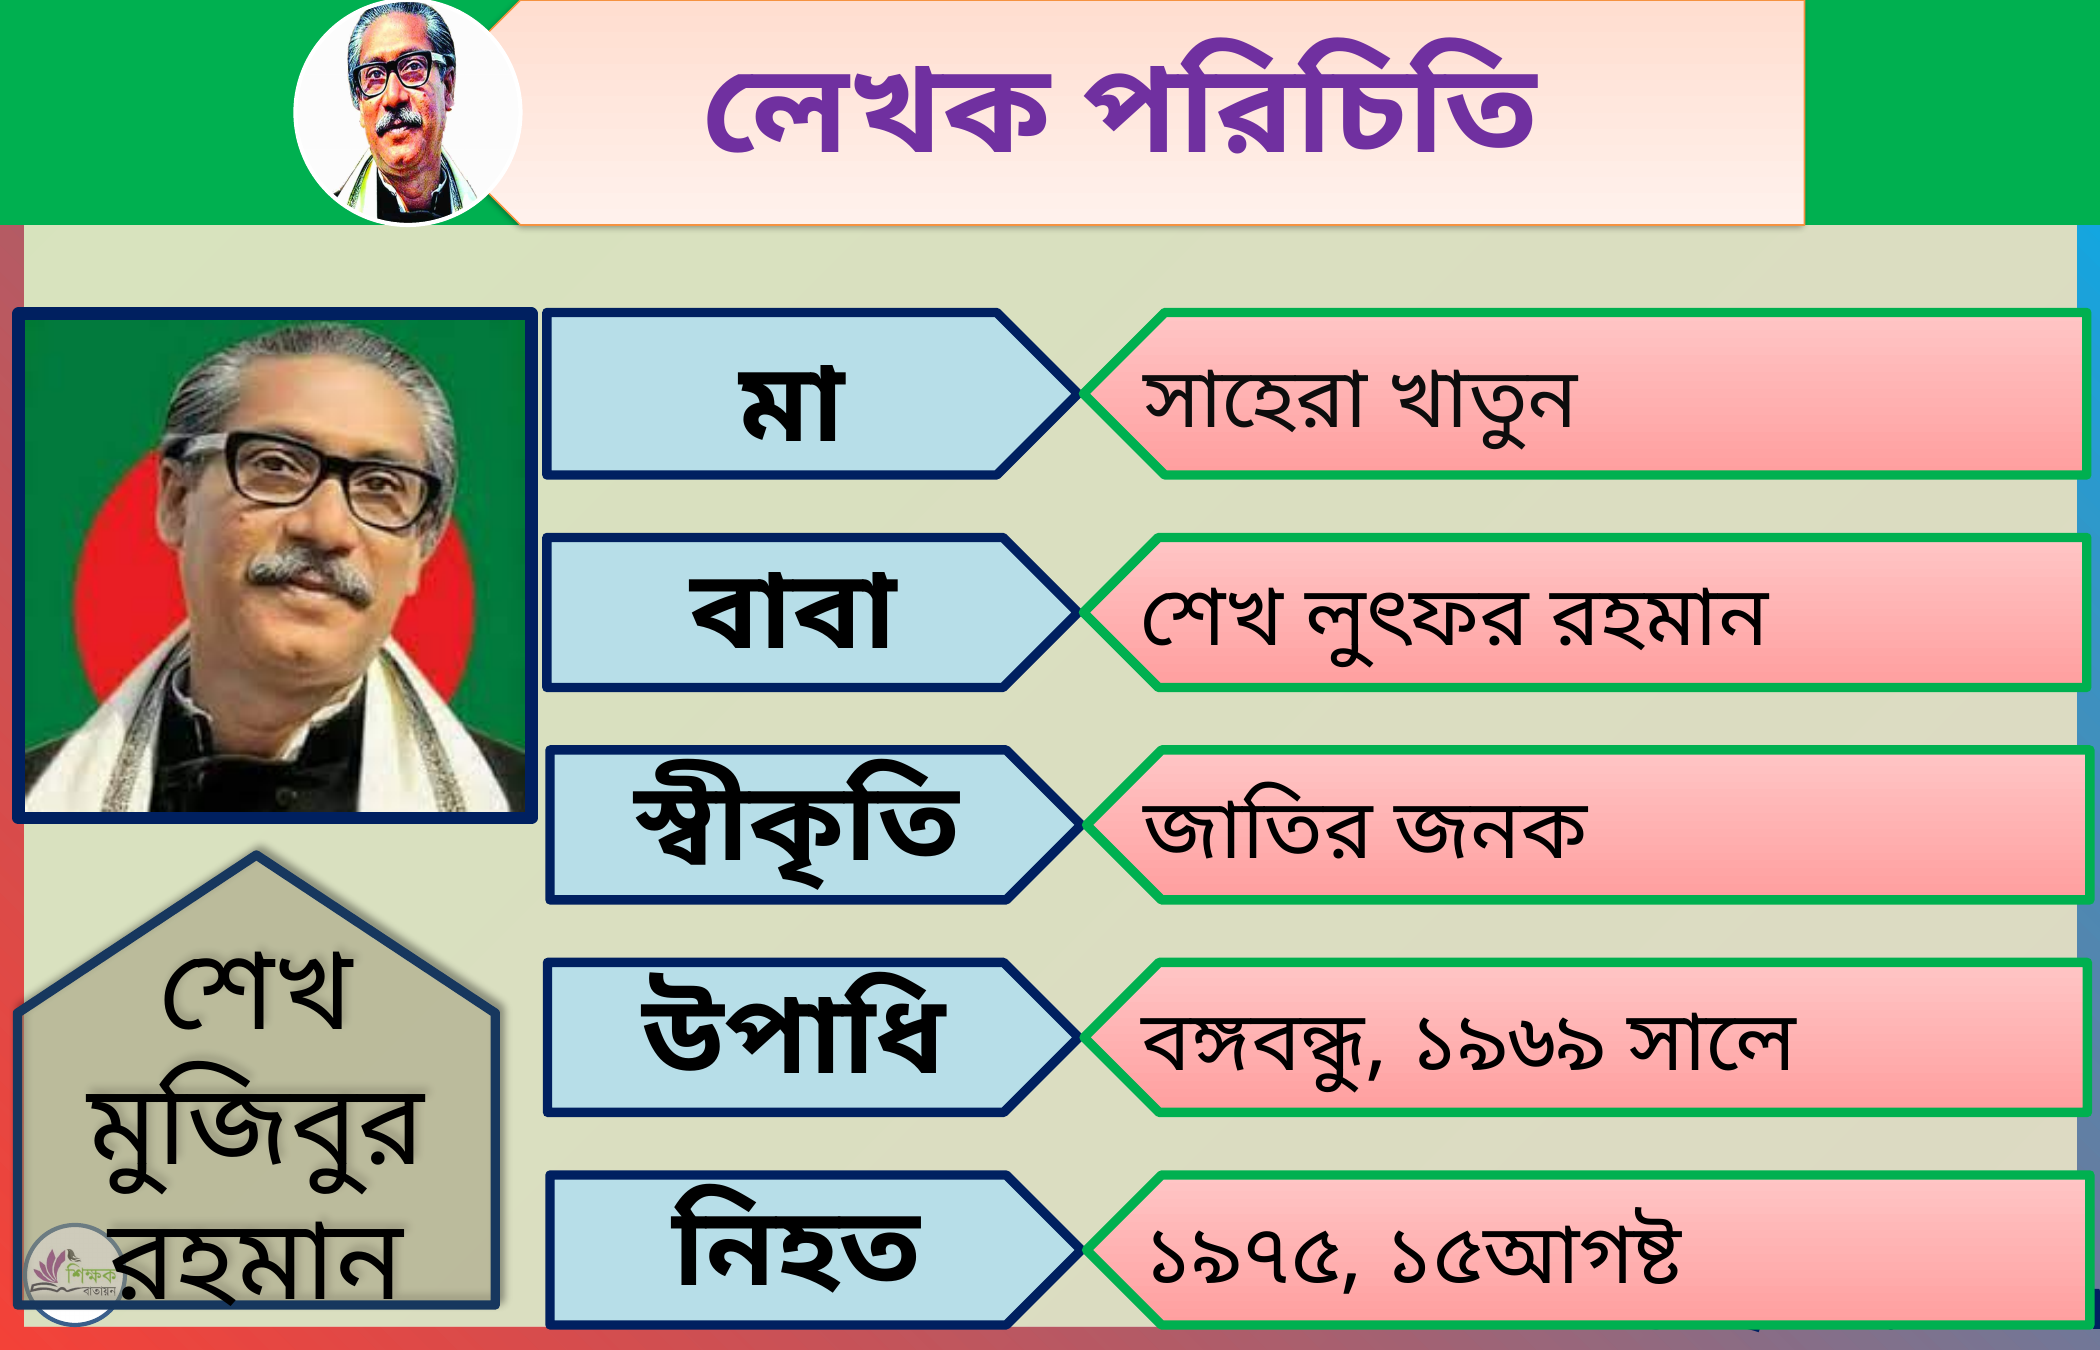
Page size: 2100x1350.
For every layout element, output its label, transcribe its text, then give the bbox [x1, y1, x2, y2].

picture [24, 319, 526, 813]
text_box মা [544, 310, 1081, 478]
picture [40, 1306, 110, 1322]
text_box শেখ লুৎফর রহমান [1081, 535, 2089, 690]
text_box উপাধি [545, 960, 1081, 1115]
text_box বঙ্গবন্ধু, ১৯৬৯ সালে [1081, 960, 2090, 1115]
text_box স্বীকৃতি [547, 747, 1084, 903]
text_box ১৯৭৫, ১৫আগষ্ট [1084, 1172, 2092, 1328]
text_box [0, 0, 2100, 226]
text_box বাবা [544, 535, 1081, 690]
text_box নিহত [547, 1172, 1084, 1328]
text_box জাতির জনক [1084, 747, 2092, 903]
text_box সাহেরা খাতুন [1081, 310, 2089, 478]
text_box শেখ মুজিবুর রহমান [16, 854, 497, 1306]
